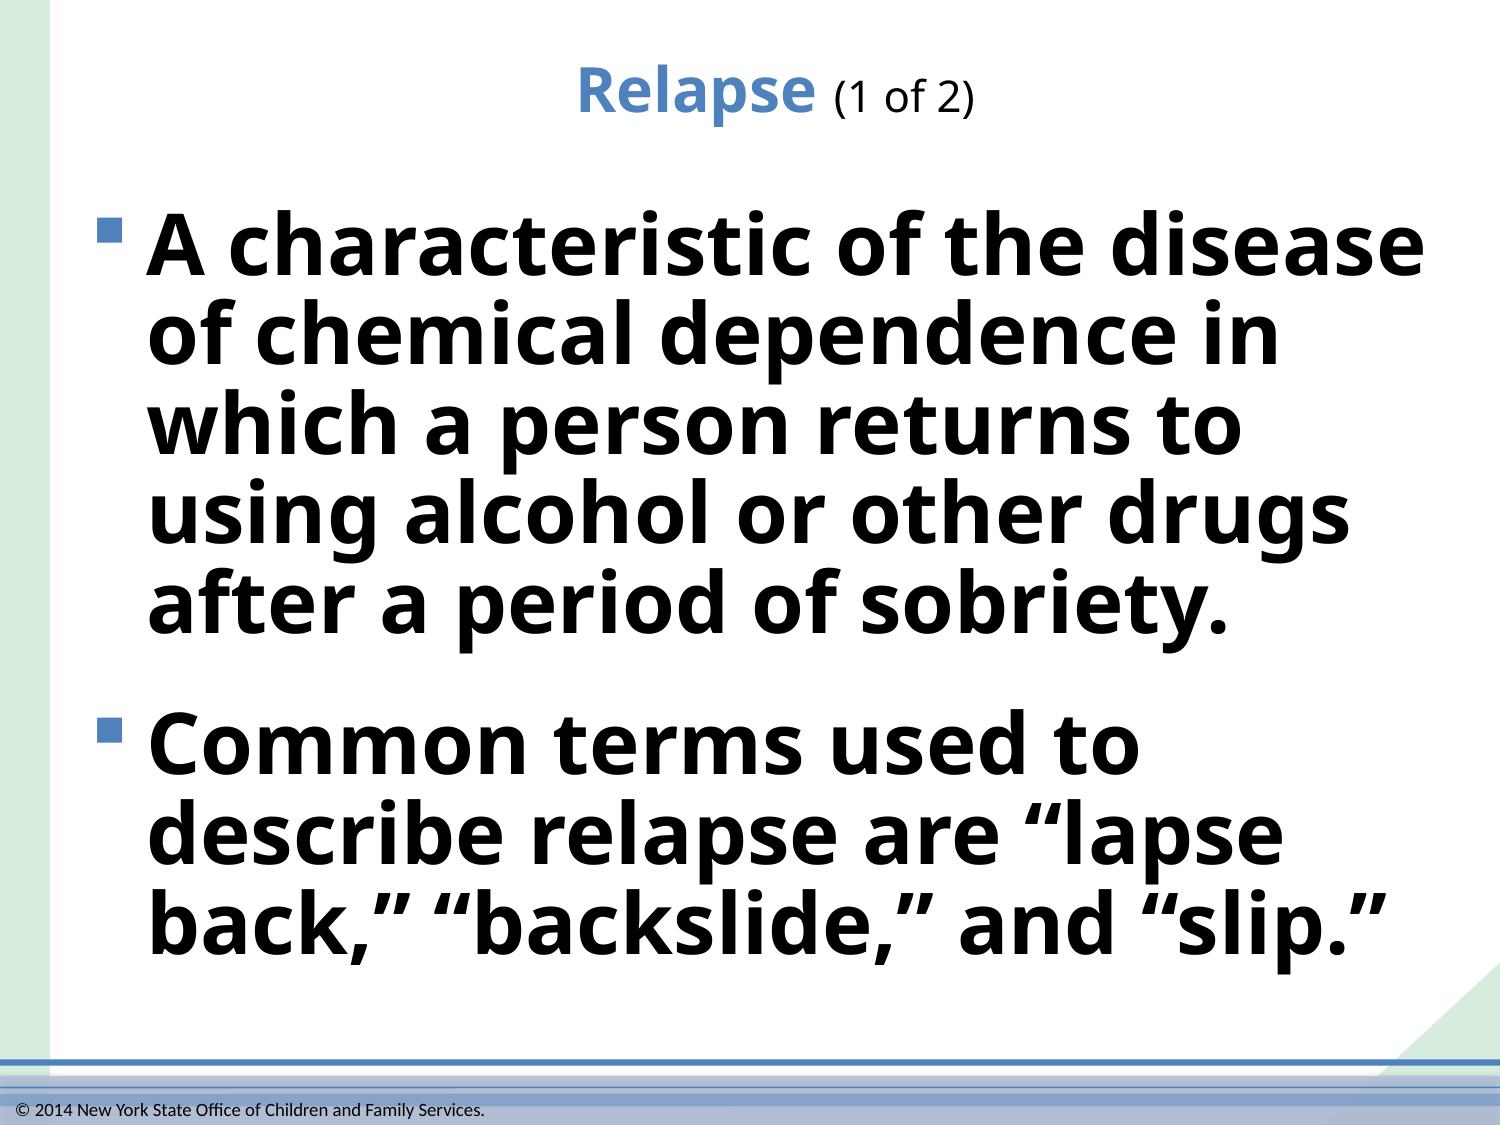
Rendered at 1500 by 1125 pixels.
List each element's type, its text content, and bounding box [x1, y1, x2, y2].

list A characteristic of the disease of chemical dependence in which a person returns to using alcohol or other drugs after a period of sobriety. Common terms used to describe relapse are “lapse back,” “backslide,” and “slip.” [75, 195, 1500, 1025]
title Relapse (1 of 2) [50, 0, 1500, 188]
